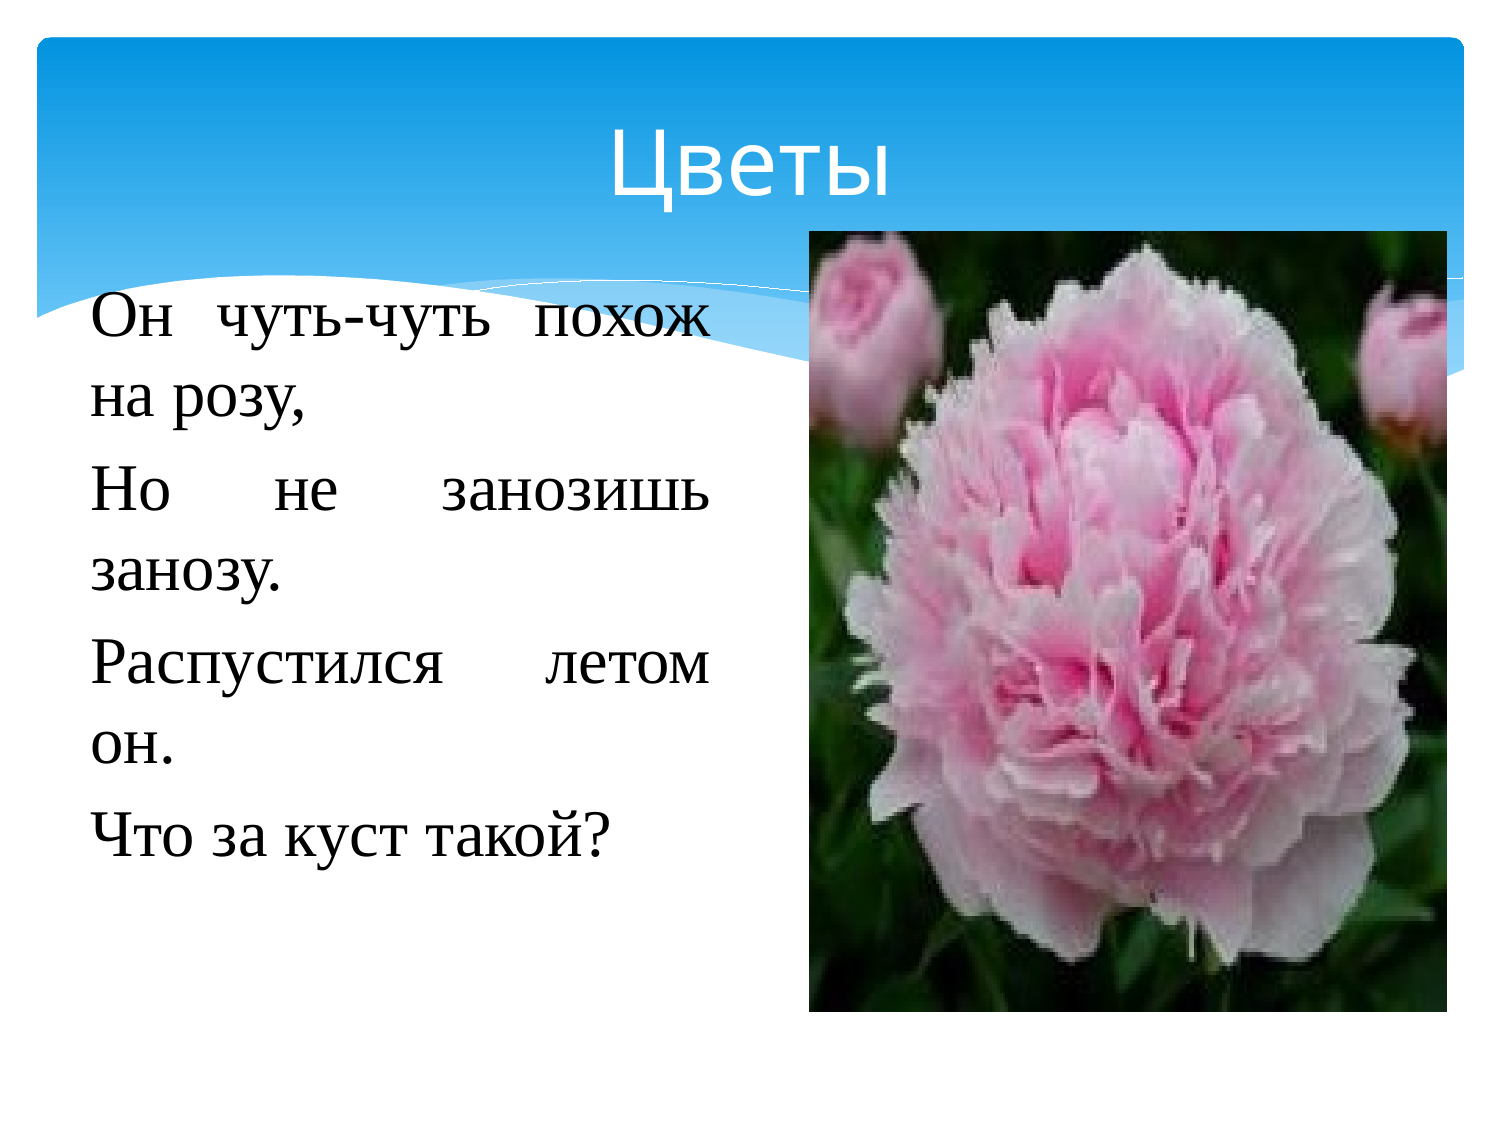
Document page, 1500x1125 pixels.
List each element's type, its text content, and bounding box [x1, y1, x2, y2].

picture [808, 231, 1448, 1012]
title Цветы [75, 55, 1425, 261]
list Он чуть-чуть похож на розу, Но не занозишь занозу. Распустился летом он. Что за куст такой? [75, 262, 727, 1005]
